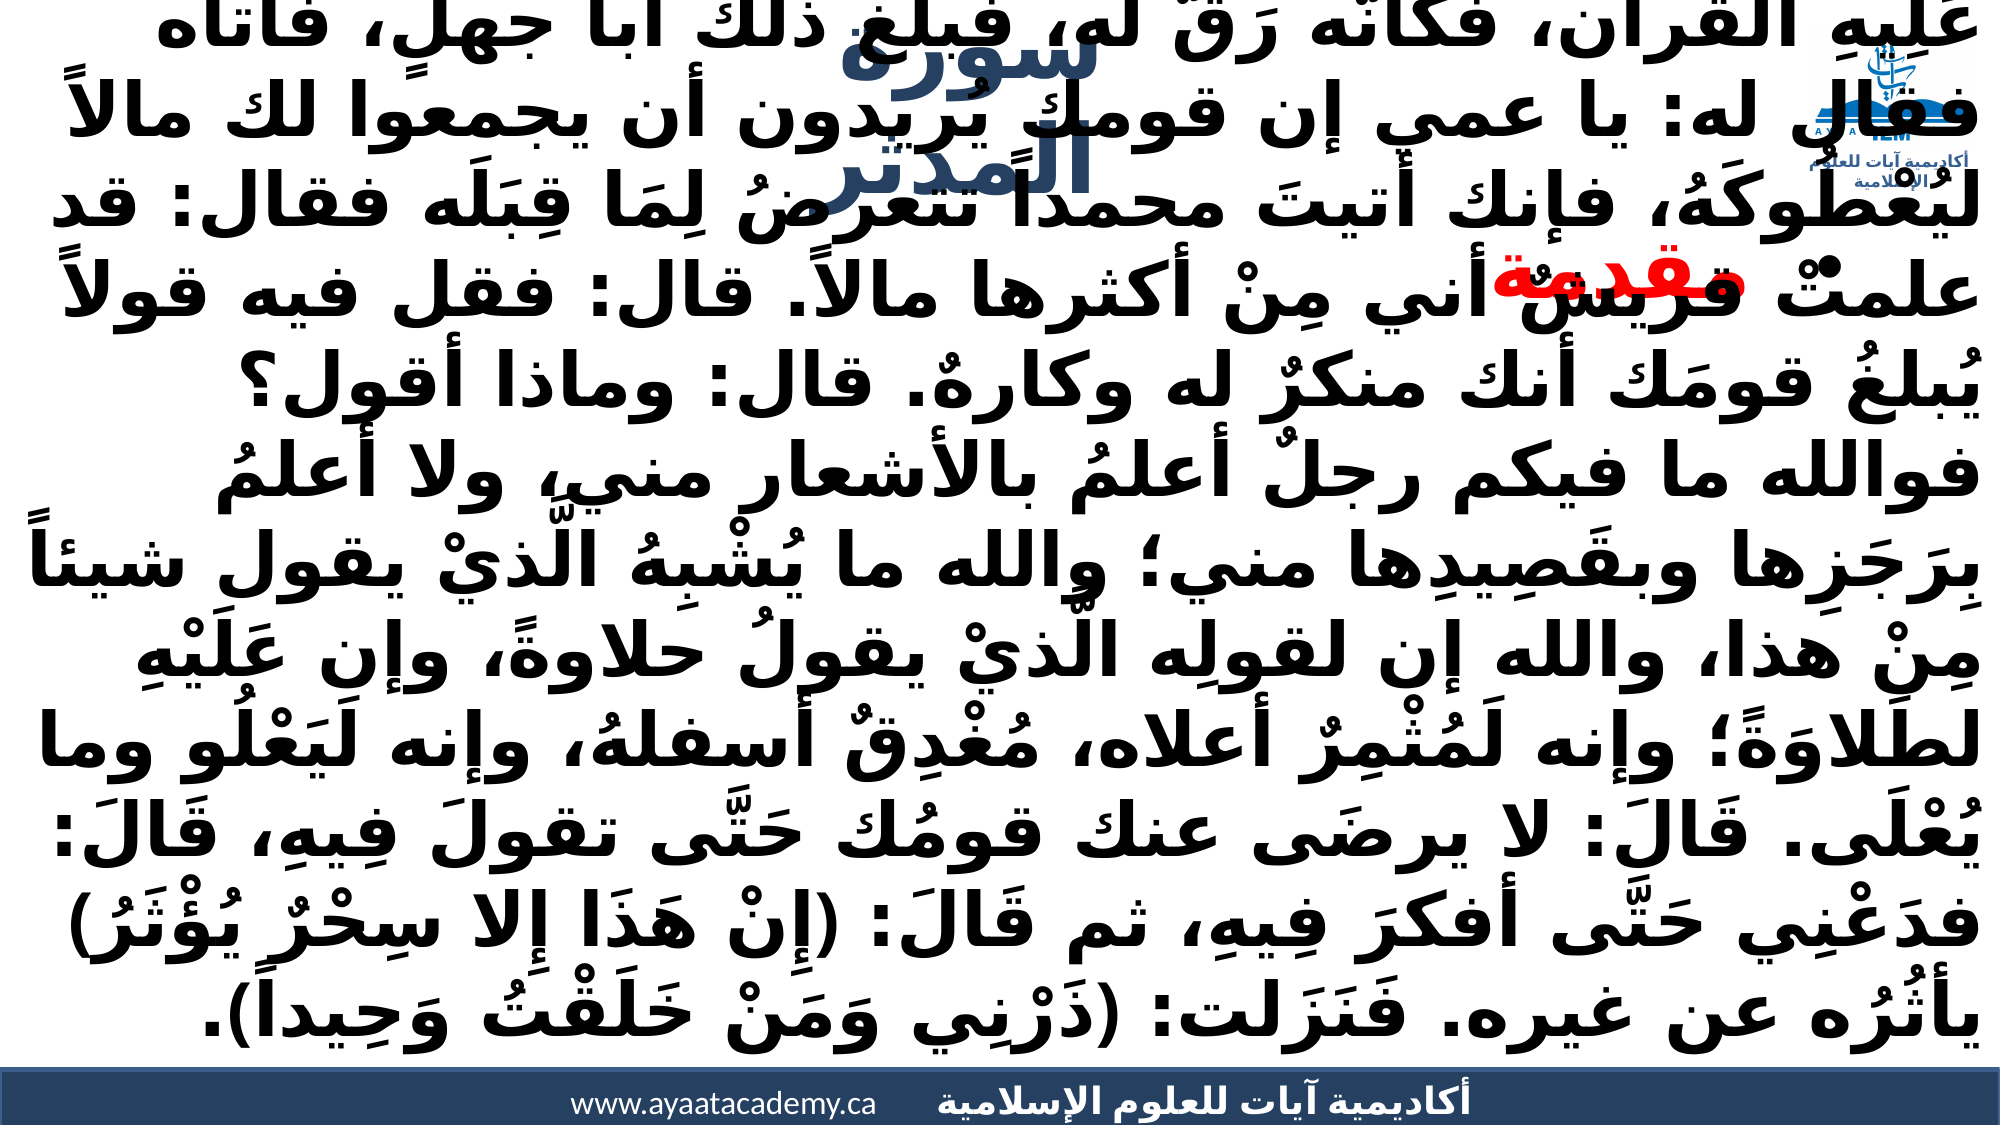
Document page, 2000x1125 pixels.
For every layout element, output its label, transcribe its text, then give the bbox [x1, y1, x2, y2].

text_box أكاديمية آيات للعلوم الإسلامية www.ayaatacademy.ca [0, 1067, 2000, 1125]
text_box وقوله -U-: ﴿ذَرْنِي وَمَنْ خَلَقْتُ وَحِيداً﴾...الآية، عن ابن عَبَّاس: أن الوليد بن المغيرة جاء إلى النبيِّ -ﷺ- فقرأ عَلِيهِ القرآن، فكأنّه رَقَّ له، فبلغ ذلك أبا جهلٍ، فأتاه فقال له: يا عمي إن قومك يُريدون أن يجمعوا لك مالاً ليُعْطُوكَهُ، فإنك أتيتَ محمداً تتعرضُ لِمَا قِبَلَه فقال: قد علمتْ قريشٌ أني مِنْ أكثرها مالاً. قال: فقل فيه قولاً يُبلغُ قومَك أنك منكرٌ له وكارهٌ. قال: وماذا أقول؟ فوالله ما فيكم رجلٌ أعلمُ بالأشعار مني، ولا أعلمُ بِرَجَزِها وبقَصِيدِها مني؛ والله ما يُشْبِهُ الَّذيْ يقول شيئاً مِنْ هذا، والله إن لقولِه الَّذيْ يقولُ حلاوةً، وإن عَلَيْهِ لطَلاوَةً؛ وإنه لَمُثْمِرٌ أعلاه، مُغْدِقٌ أسفلهُ، وإنه لَيَعْلُو وما يُعْلَى. قَالَ: لا يرضَى عنك قومُك حَتَّى تقولَ فِيهِ، قَالَ: فدَعْنِي حَتَّى أفكرَ فِيهِ، ثم قَالَ: ﴿إِنْ هَذَا إِلا سِحْرٌ يُؤْثَرُ﴾ يأثُرُه عن غيره. فَنَزَلت: ﴿ذَرْنِي وَمَنْ خَلَقْتُ وَحِيداً﴾. [0, 318, 2000, 1059]
picture [1808, 30, 1973, 150]
text_box أكاديمية آيات للعلوم الإسلامية [1789, 143, 1989, 199]
text_box مقدمة [1037, 208, 1860, 307]
text_box سورة المدثر [638, 78, 1272, 220]
